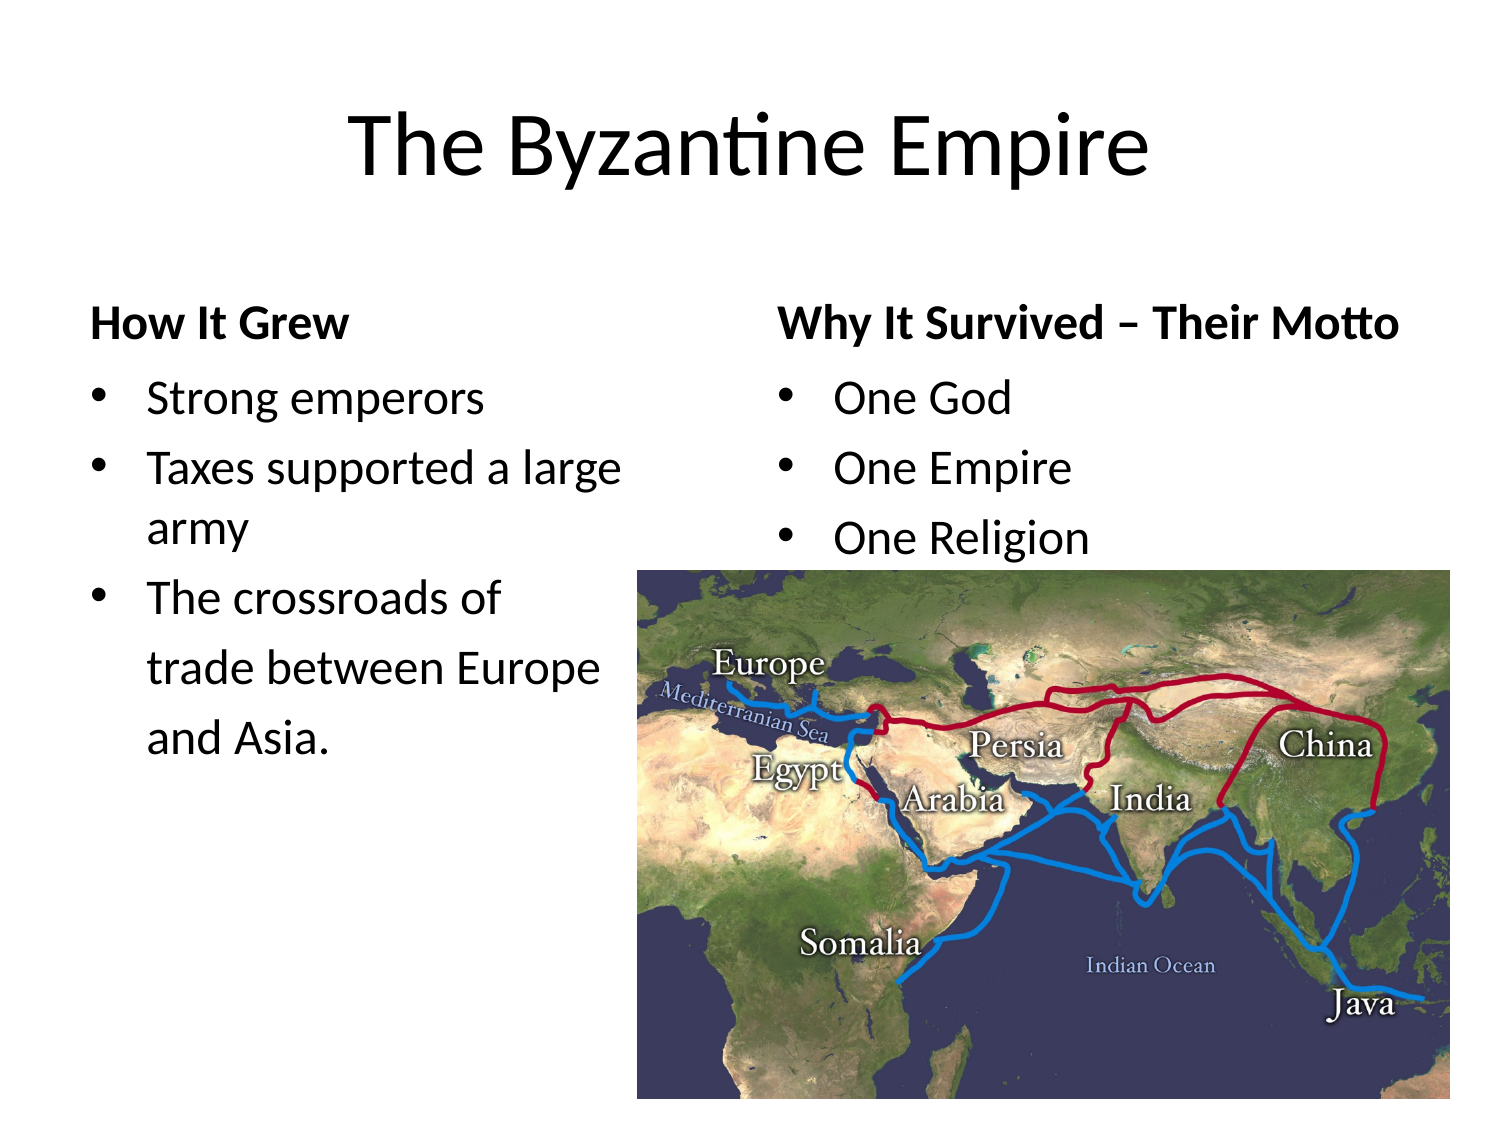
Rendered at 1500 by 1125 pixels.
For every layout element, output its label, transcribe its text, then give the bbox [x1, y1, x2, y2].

picture [637, 569, 1451, 1100]
list Strong emperors Taxes supported a large army The crossroads of trade between Europe and Asia. [75, 356, 738, 1005]
list Why It Survived – Their Motto [761, 251, 1425, 356]
title The Byzantine Empire [75, 45, 1425, 233]
list How It Grew [75, 251, 738, 356]
list One God One Empire One Religion [761, 356, 1425, 568]
